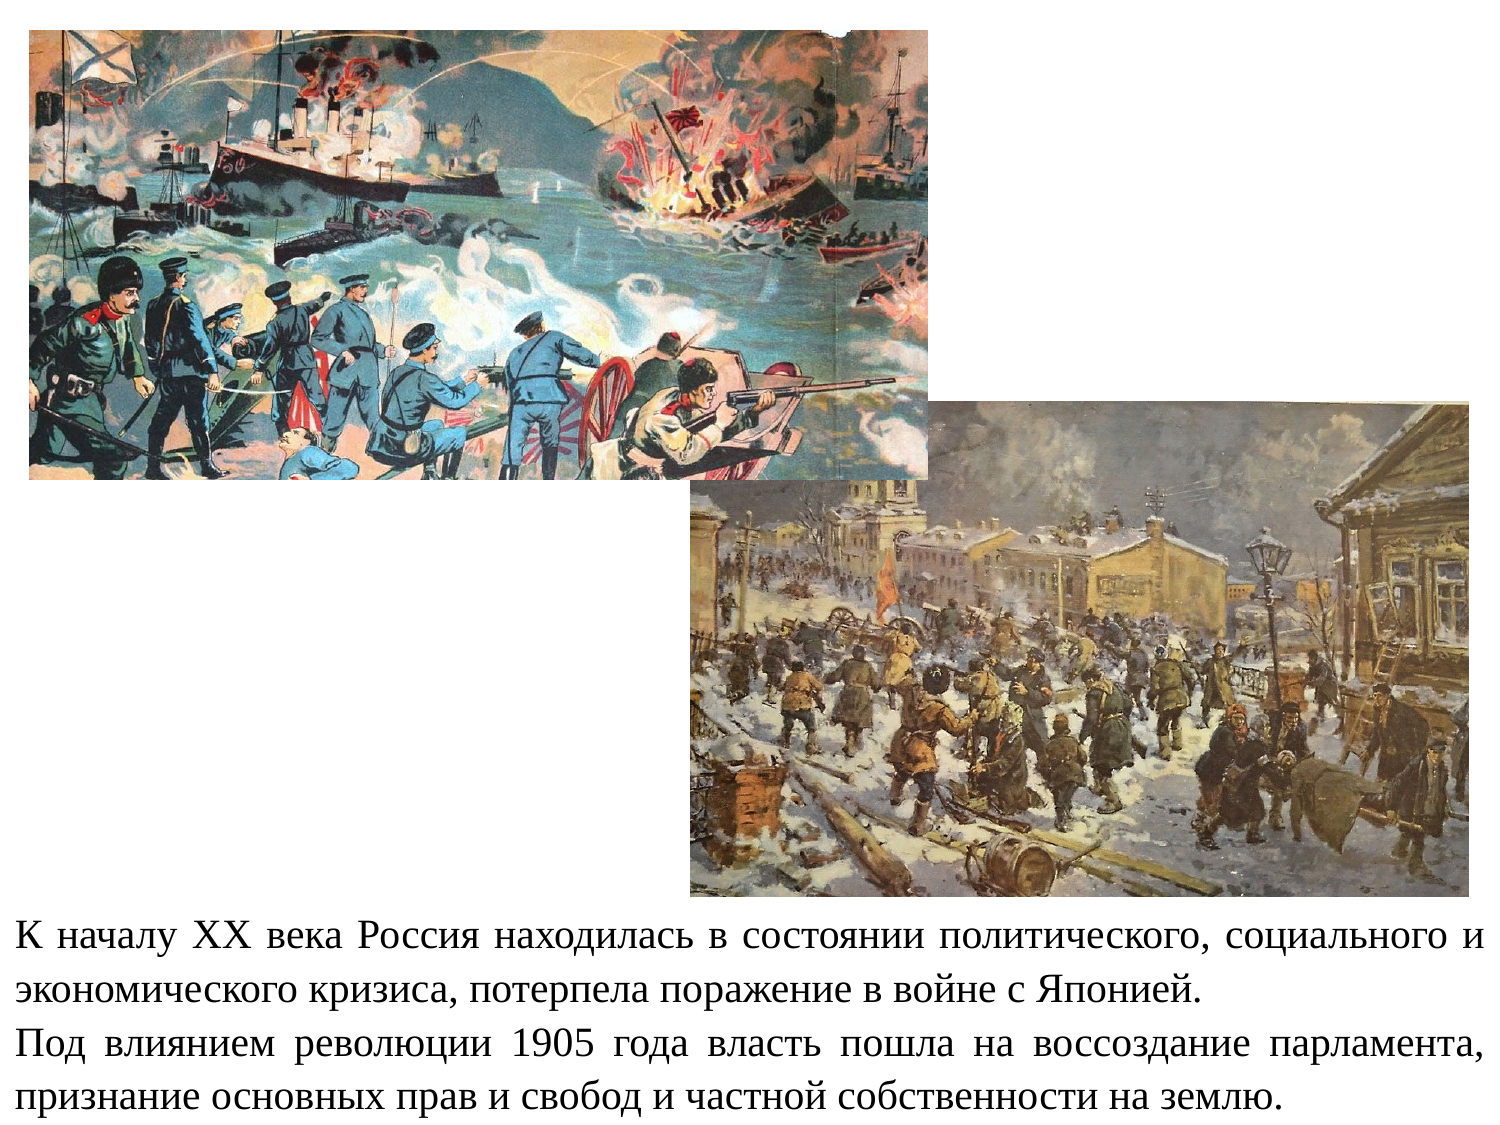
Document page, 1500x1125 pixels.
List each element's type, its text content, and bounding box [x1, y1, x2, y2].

text_box К началу XX века Россия находилась в состоянии политического, социального и экономического кризиса, потерпела поражение в войне с Японией. Под влиянием революции 1905 года власть пошла на воссоздание парламента, признание основных прав и свобод и частной собственности на землю. [0, 896, 1500, 1125]
picture [29, 30, 1469, 897]
